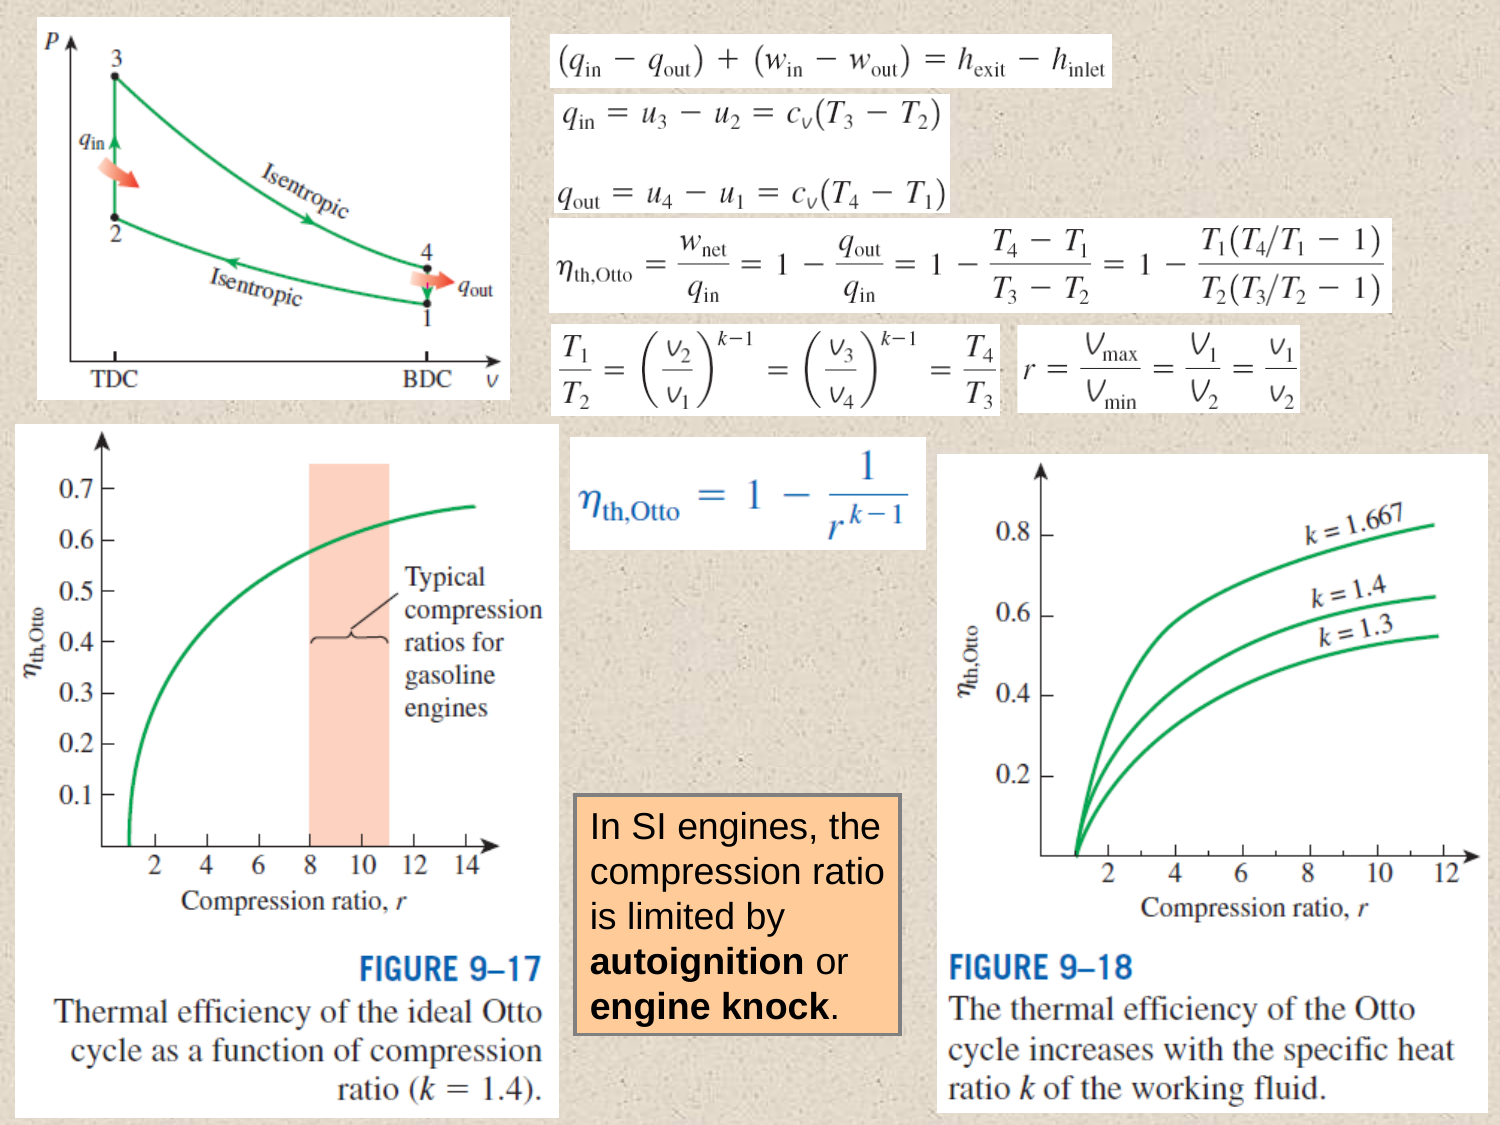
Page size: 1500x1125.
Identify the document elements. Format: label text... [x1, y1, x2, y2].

text_box In SI engines, the compression ratio is limited by autoignition or engine knock. [575, 795, 900, 1035]
picture [0, 0, 1500, 1125]
